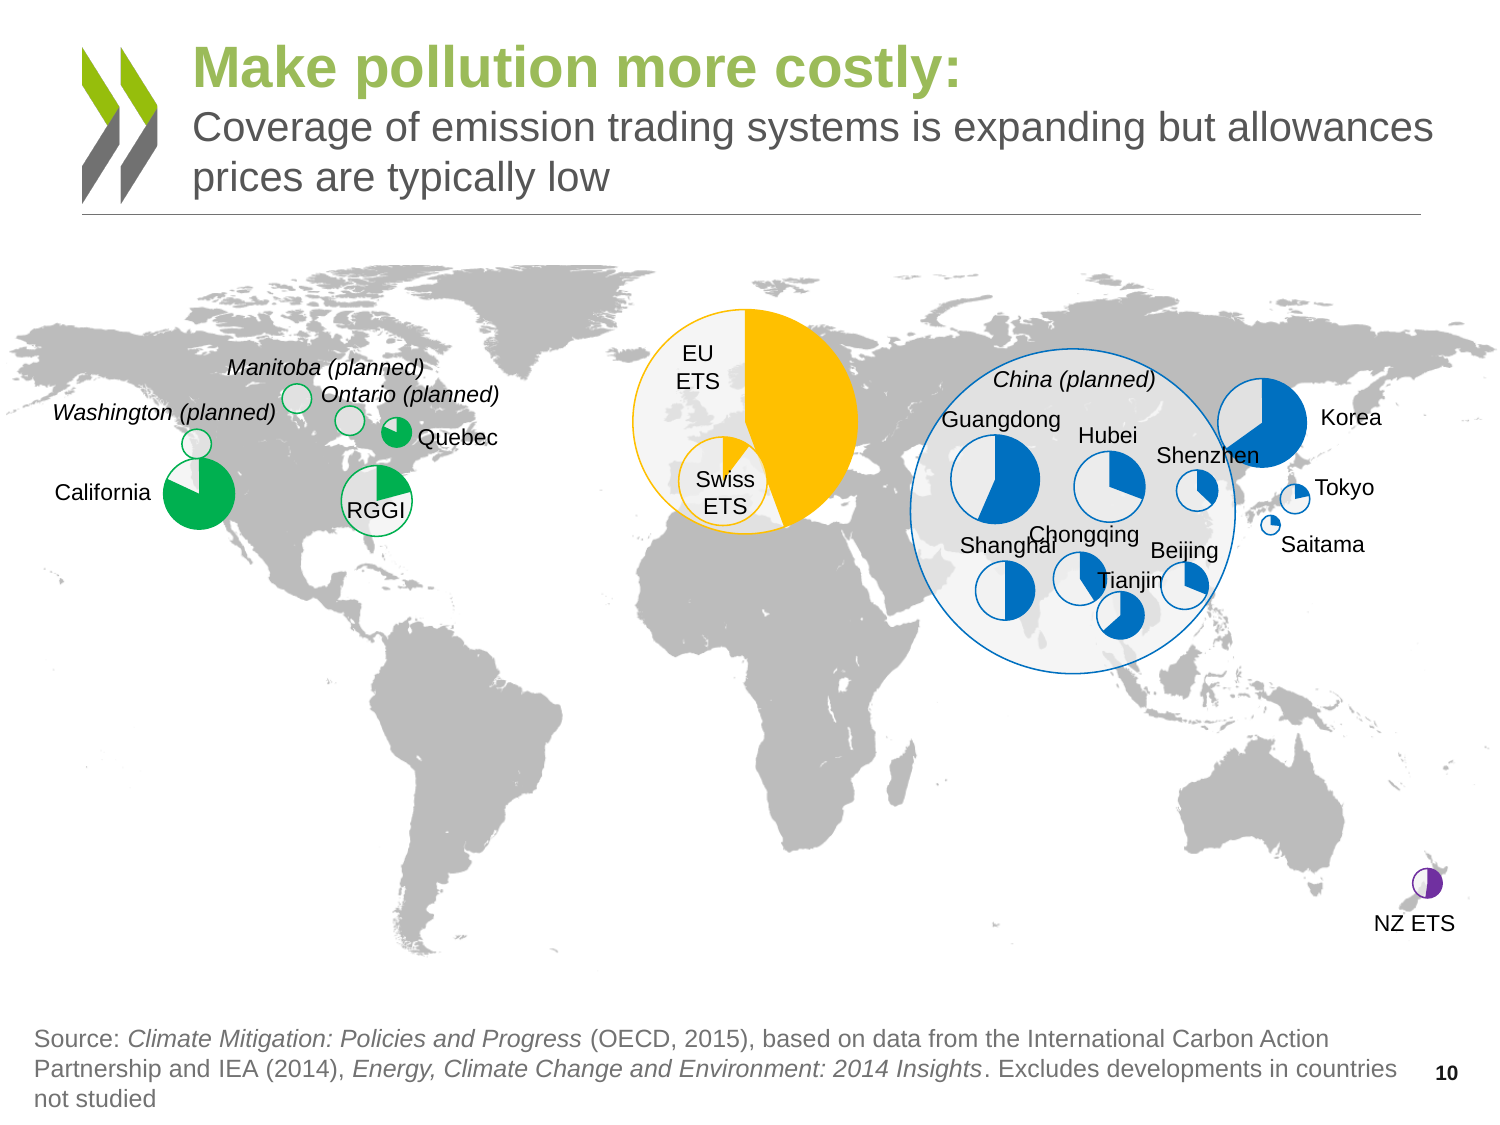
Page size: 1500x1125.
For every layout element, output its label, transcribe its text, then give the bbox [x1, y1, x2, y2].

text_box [931, 523, 1065, 621]
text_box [163, 458, 235, 530]
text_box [1247, 515, 1398, 566]
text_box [1412, 868, 1443, 899]
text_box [1072, 557, 1188, 640]
footer Source: Climate Mitigation: Policies and Progress (OECD, 2015), based on data from the International Carbon Action Partnership and IEA (2014), Energy, Climate Change and Environment: 2014 Insights. Excludes developments in countries not studied [19, 1015, 1033, 1125]
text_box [1217, 378, 1307, 462]
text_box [1031, 412, 1185, 509]
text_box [924, 396, 1079, 524]
picture [5, 265, 1500, 1125]
title Make pollution more costly: Coverage of emission trading systems is expanding but allowances prices are typically low [177, 30, 1490, 199]
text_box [678, 436, 768, 526]
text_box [1133, 433, 1284, 512]
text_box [1007, 512, 1162, 606]
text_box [632, 309, 858, 535]
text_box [381, 417, 412, 448]
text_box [341, 465, 413, 537]
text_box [1127, 527, 1243, 610]
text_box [1269, 464, 1420, 515]
